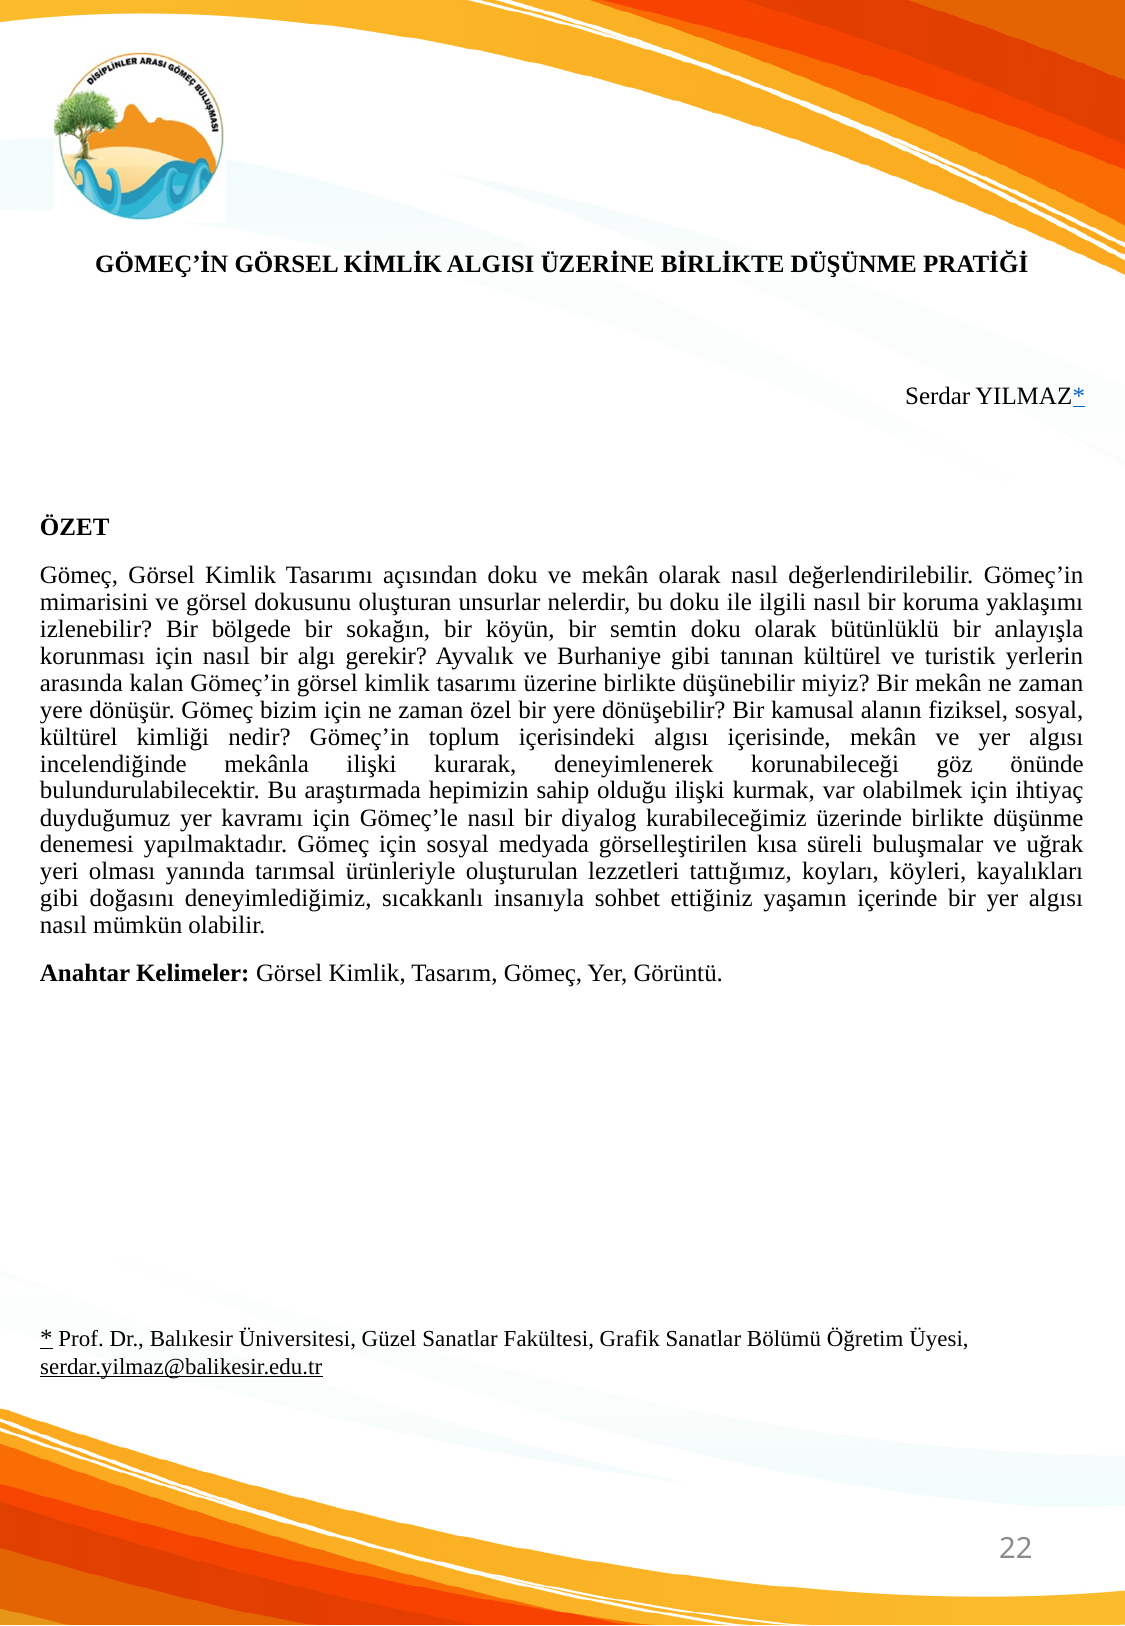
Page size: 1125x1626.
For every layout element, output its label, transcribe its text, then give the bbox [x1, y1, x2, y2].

text_box * Prof. Dr., Balıkesir Üniversitesi, Güzel Sanatlar Fakültesi, Grafik Sanatlar Bölümü Öğretim Üyesi, ​ serdar.yilmaz@balikesir.edu.tr​ [25, 1313, 1100, 1387]
picture [0, 0, 1125, 1625]
list GÖMEÇ’İN GÖRSEL KİMLİK ALGISI ÜZERİNE BİRLİKTE DÜŞÜNME PRATİĞİ Serdar YILMAZ* ÖZET Gömeç, Görsel Kimlik Tasarımı açısından doku ve mekân olarak nasıl değerlendirilebilir. Gömeç’in mimarisini ve görsel dokusunu oluşturan unsurlar nelerdir, bu doku ile ilgili nasıl bir koruma yaklaşımı izlenebilir? Bir bölgede bir sokağın, bir köyün, bir semtin doku olarak bütünlüklü bir anlayışla korunması için nasıl bir algı gerekir? Ayvalık ve Burhaniye gibi tanınan kültürel ve turistik yerlerin arasında kalan Gömeç’in görsel kimlik tasarımı üzerine birlikte düşünebilir miyiz? Bir mekân ne zaman yere dönüşür. Gömeç bizim için ne zaman özel bir yere dönüşebilir? Bir kamusal alanın fiziksel, sosyal, kültürel kimliği nedir? Gömeç’in toplum içerisindeki algısı içerisinde, mekân ve yer algısı incelendiğinde mekânla ilişki kurarak, deneyimlenerek korunabileceği göz önünde bulundurulabilecektir. Bu araştırmada hepimizin sahip olduğu ilişki kurmak, var olabilmek için ihtiyaç duyduğumuz yer kavramı için Gömeç’le nasıl bir diyalog kurabileceğimiz üzerinde birlikte düşünme denemesi yapılmaktadır. Gömeç için sosyal medyada görselleştirilen kısa süreli buluşmalar ve uğrak yeri olması yanında tarımsal ürünleriyle oluşturulan lezzetleri tattığımız, koyları, köyleri, kayalıkları gibi doğasını deneyimlediğimiz, sıcakkanlı insanıyla sohbet ettiğiniz yaşamın içerinde bir yer algısı nasıl mümkün olabilir. Anahtar Kelimeler: Görsel Kimlik, Tasarım, Gömeç, Yer, Görüntü. [24, 243, 1100, 1032]
slide_number 22 [794, 1506, 1048, 1593]
